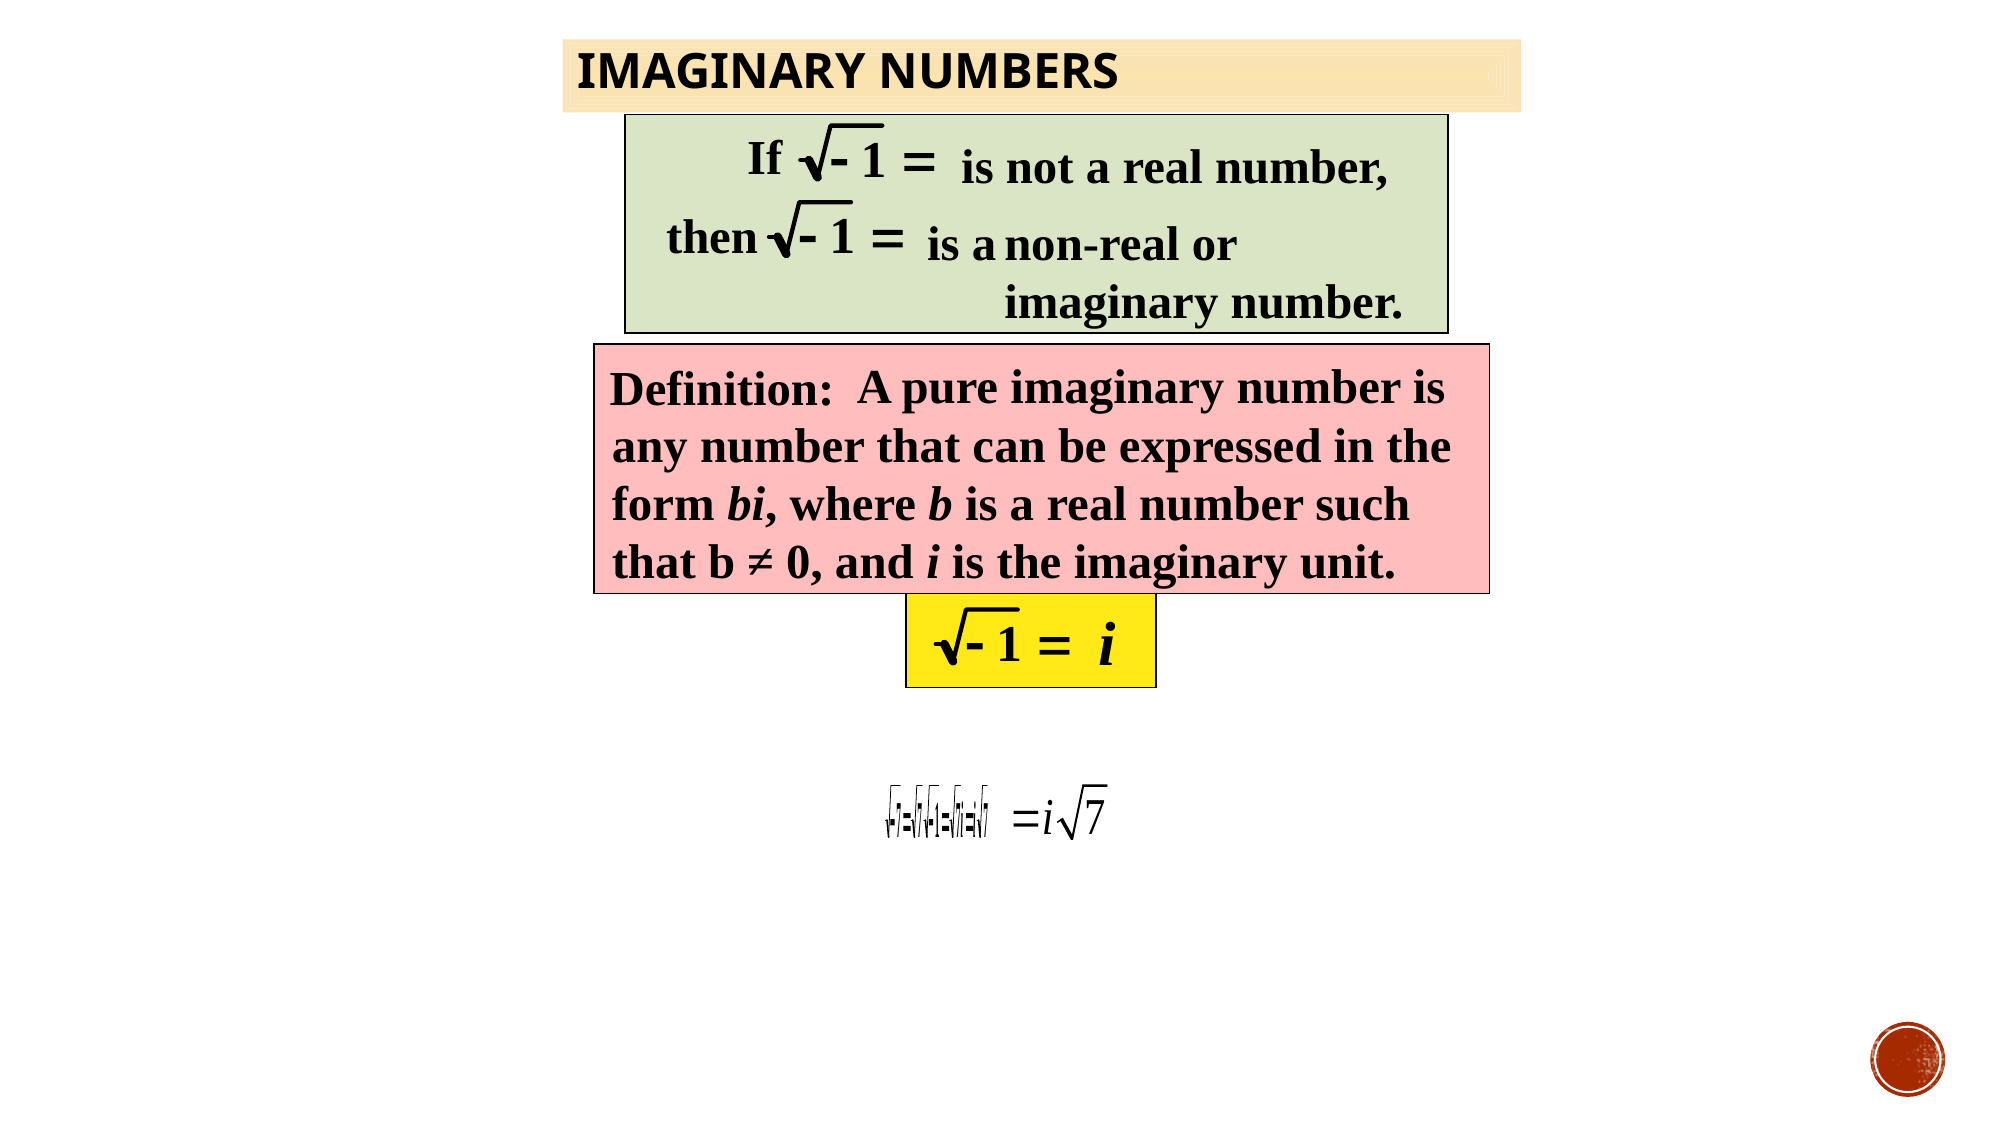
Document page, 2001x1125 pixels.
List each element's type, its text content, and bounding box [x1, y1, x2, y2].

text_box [907, 595, 1155, 685]
text_box [624, 114, 1448, 334]
title Imaginary Numbers [562, 39, 1521, 113]
text_box is not a real number, [946, 127, 1404, 197]
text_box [653, 199, 1426, 335]
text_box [886, 777, 1114, 850]
text_box If [732, 118, 798, 192]
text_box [793, 122, 933, 185]
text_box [597, 347, 1488, 592]
